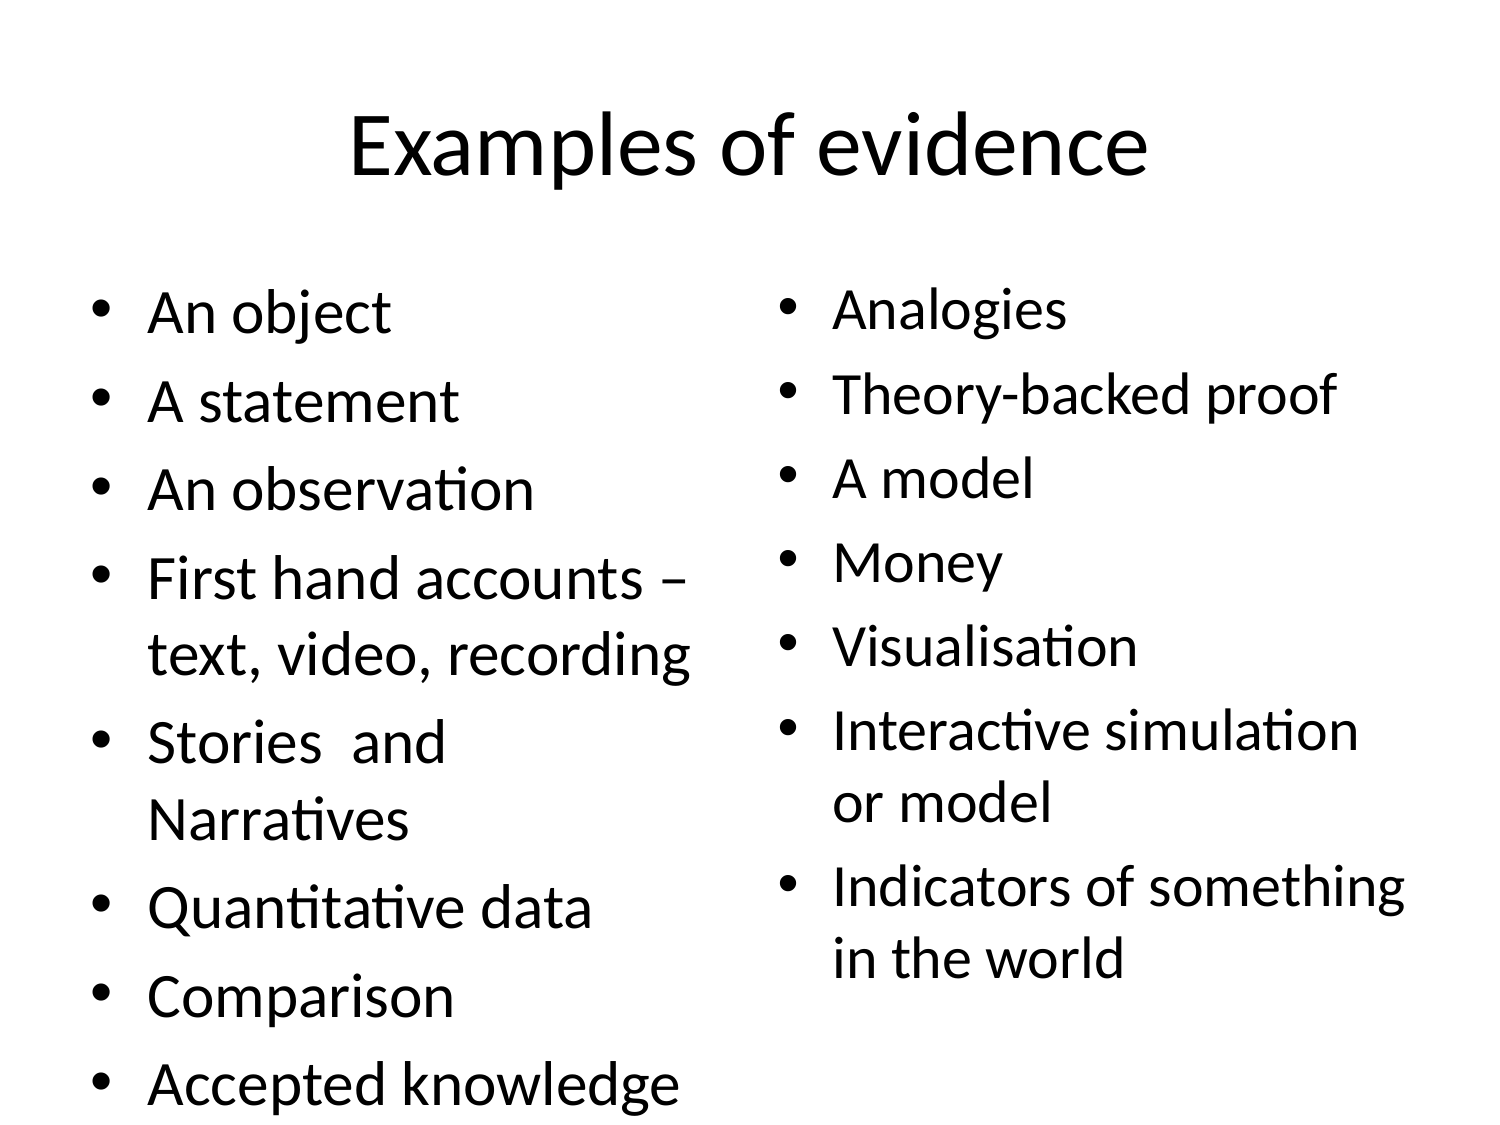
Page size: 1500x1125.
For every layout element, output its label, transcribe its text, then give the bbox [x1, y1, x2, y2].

list An object A statement An observation First hand accounts –text, video, recording Stories and Narratives Quantitative data Comparison Accepted knowledge Logical argument [75, 262, 738, 1125]
title Examples of evidence [75, 45, 1425, 233]
list Analogies Theory-backed proof A model Money Visualisation Interactive simulation or model Indicators of something in the world [762, 262, 1425, 1005]
